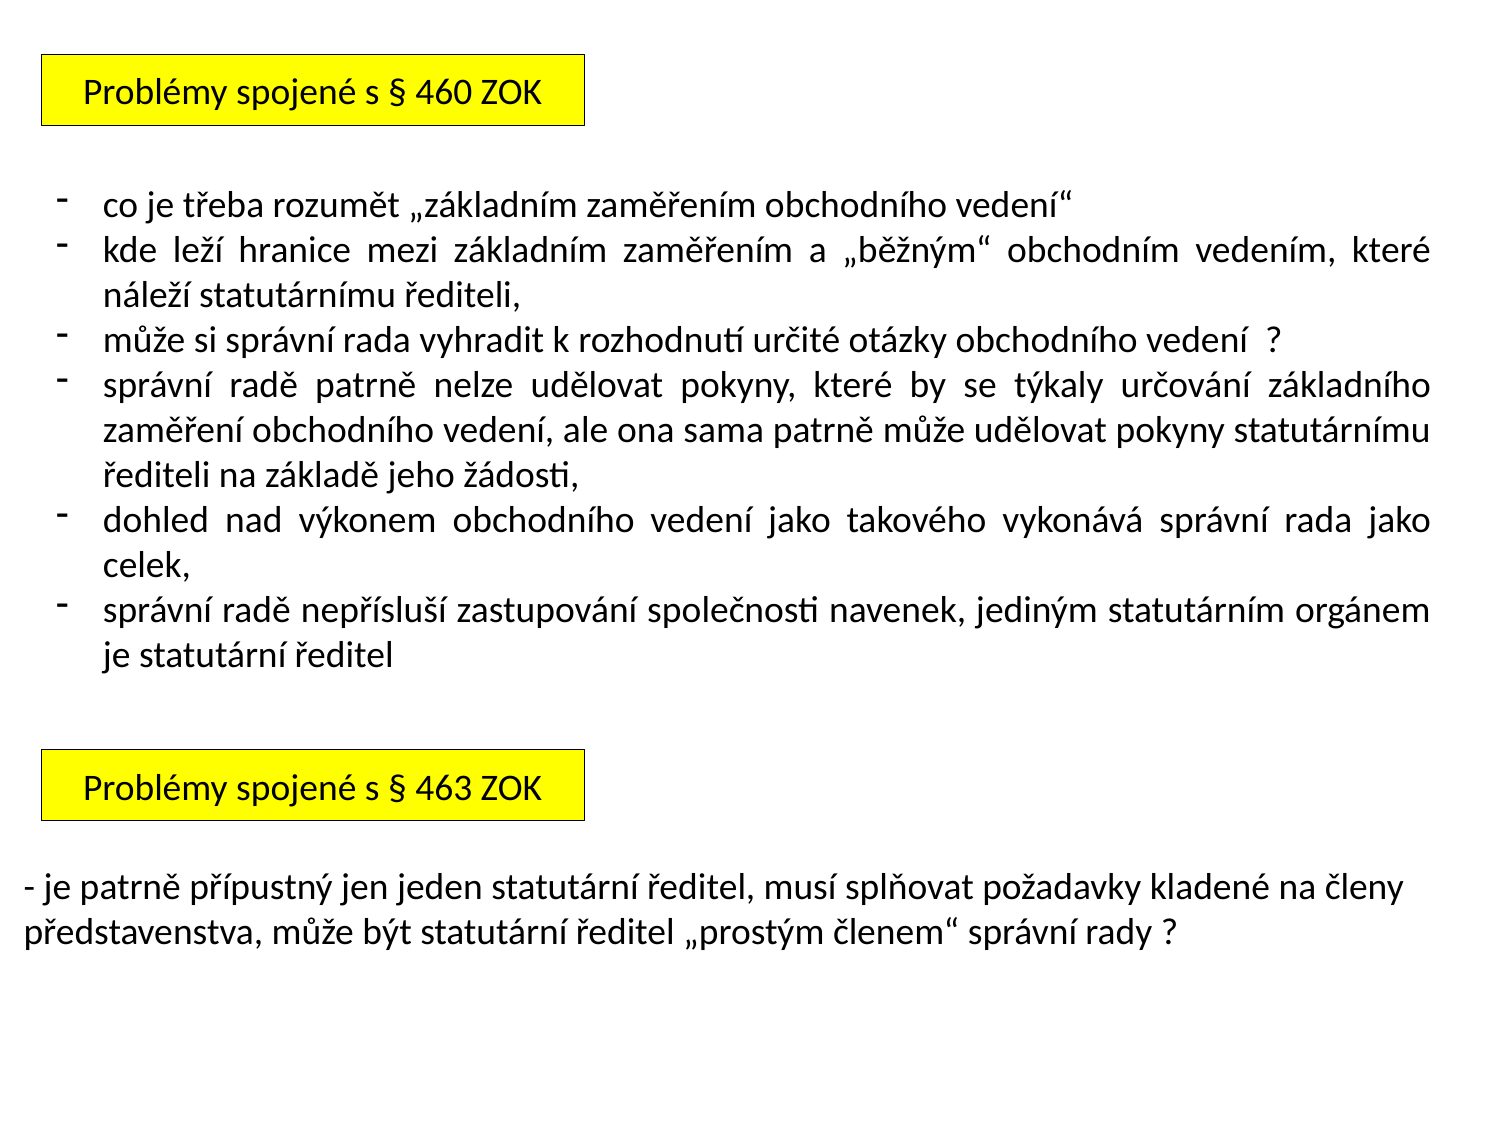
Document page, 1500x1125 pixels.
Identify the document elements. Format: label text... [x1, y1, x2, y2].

text_box - je patrně přípustný jen jeden statutární ředitel, musí splňovat požadavky kladené na členy představenstva, může být statutární ředitel „prostým členem“ správní rady ? [8, 855, 1474, 960]
text_box Problémy spojené s § 463 ZOK [39, 747, 587, 822]
text_box co je třeba rozumět „základním zaměřením obchodního vedení“ kde leží hranice mezi základním zaměřením a „běžným“ obchodním vedením, které náleží statutárnímu řediteli, může si správní rada vyhradit k rozhodnutí určité otázky obchodního vedení ? správní radě patrně nelze udělovat pokyny, které by se týkaly určování základního zaměření obchodního vedení, ale ona sama patrně může udělovat pokyny statutárnímu řediteli na základě jeho žádosti, dohled nad výkonem obchodního vedení jako takového vykonává správní rada jako celek, správní radě nepřísluší zastupování společnosti navenek, jediným statutárním orgánem je statutární ředitel [41, 172, 1447, 683]
text_box Problémy spojené s § 460 ZOK [39, 52, 587, 127]
